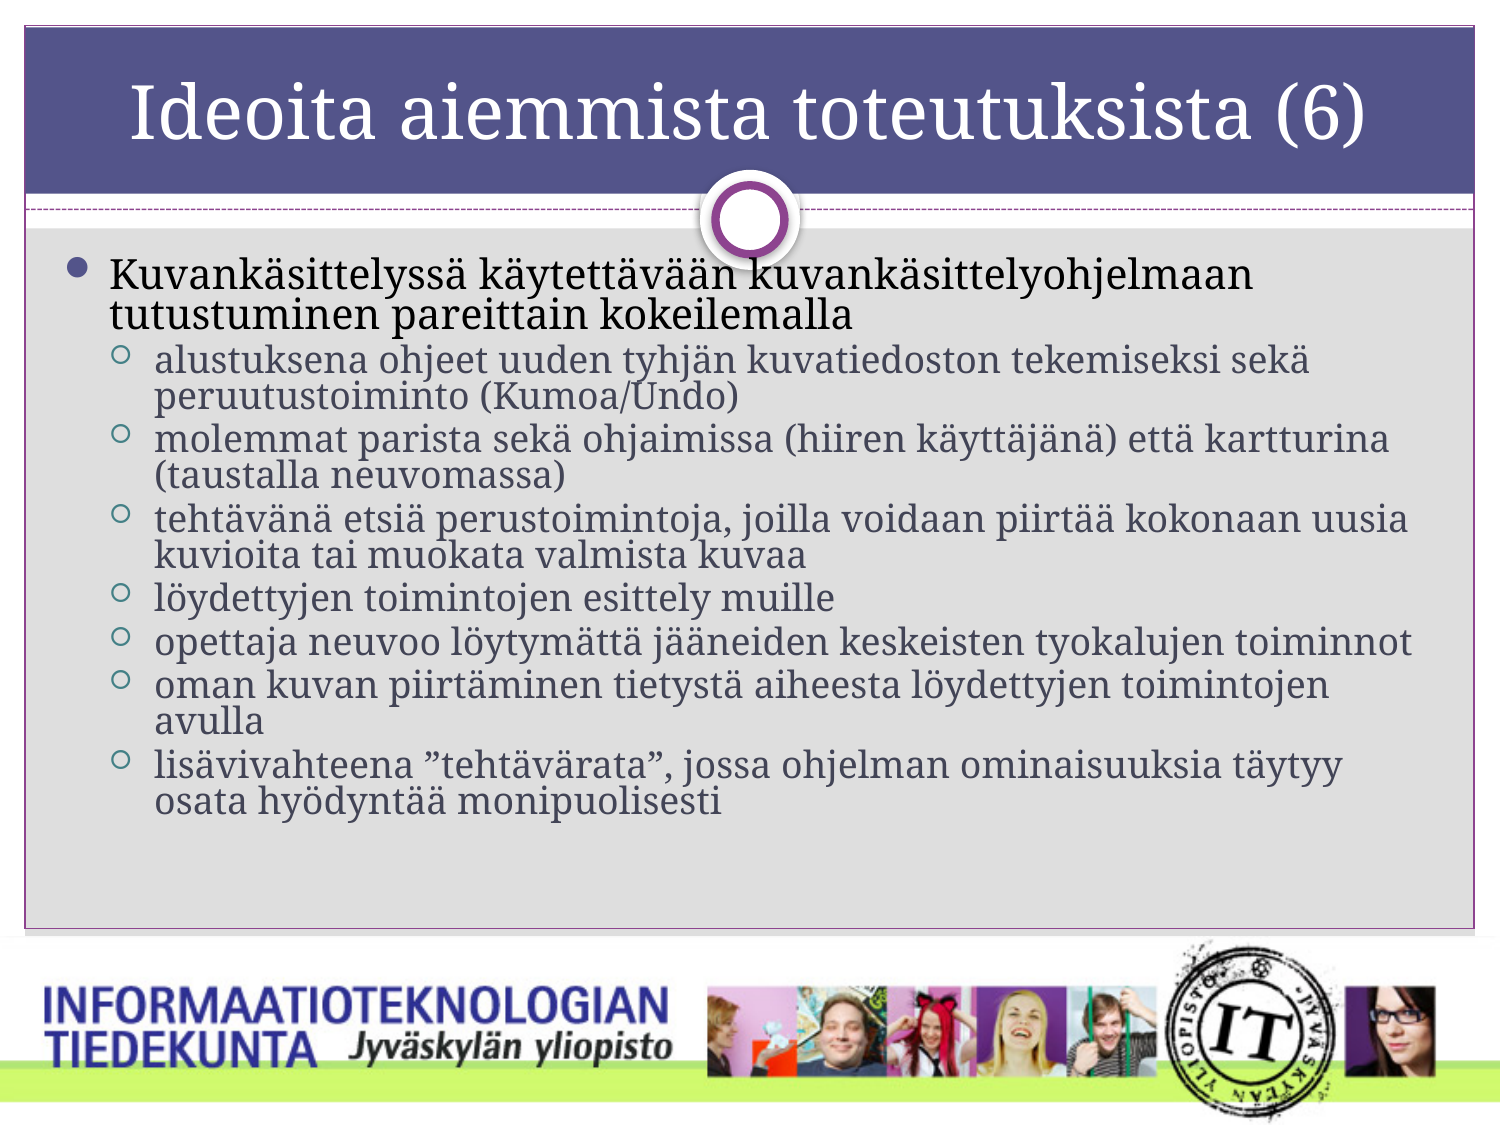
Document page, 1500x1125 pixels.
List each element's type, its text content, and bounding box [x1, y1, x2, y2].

list Kuvankäsittelyssä käytettävään kuvankäsittelyohjelmaan tutustuminen pareittain kokeilemalla alustuksena ohjeet uuden tyhjän kuvatiedoston tekemiseksi sekä peruutustoiminto (Kumoa/Undo) molemmat parista sekä ohjaimissa (hiiren käyttäjänä) että kartturina (taustalla neuvomassa) tehtävänä etsiä perustoimintoja, joilla voidaan piirtää kokonaan uusia kuvioita tai muokata valmista kuvaa löydettyjen toimintojen esittely muille opettaja neuvoo löytymättä jääneiden keskeisten tyokalujen toiminnot oman kuvan piirtäminen tietystä aiheesta löydettyjen toimintojen avulla lisävivahteena ”tehtävärata”, jossa ohjelman ominaisuuksia täytyy osata hyödyntää monipuolisesti [49, 249, 1450, 917]
title Ideoita aiemmista toteutuksista (6) [49, 37, 1450, 162]
picture [0, 936, 1500, 1125]
